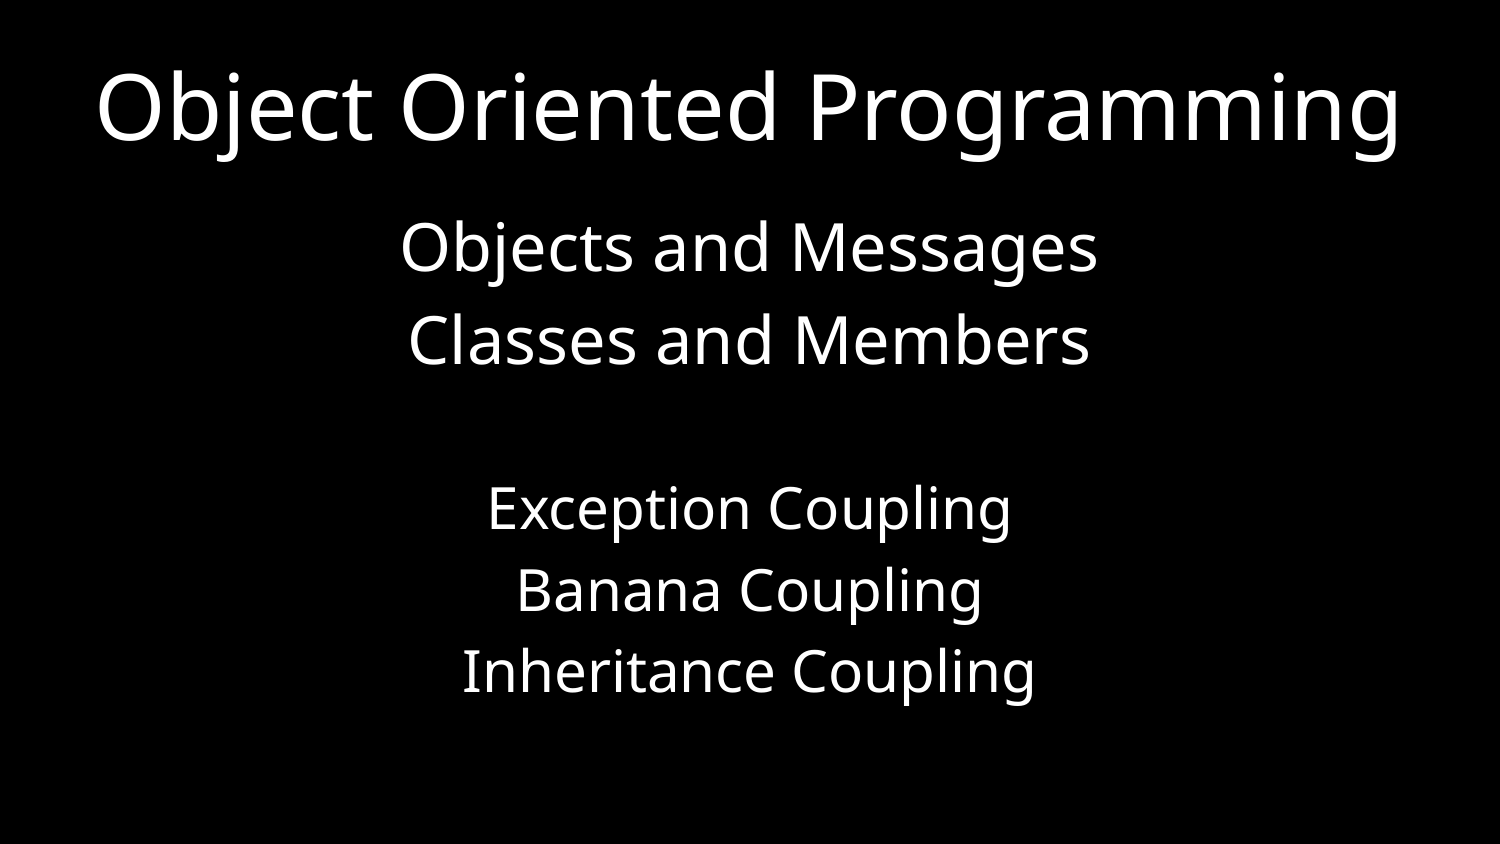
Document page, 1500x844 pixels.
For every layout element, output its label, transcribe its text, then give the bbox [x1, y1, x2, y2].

list Objects and Messages Classes and Members Exception Coupling Banana Coupling Inheritance Coupling [75, 196, 1425, 825]
title Object Oriented Programming [75, 33, 1425, 175]
